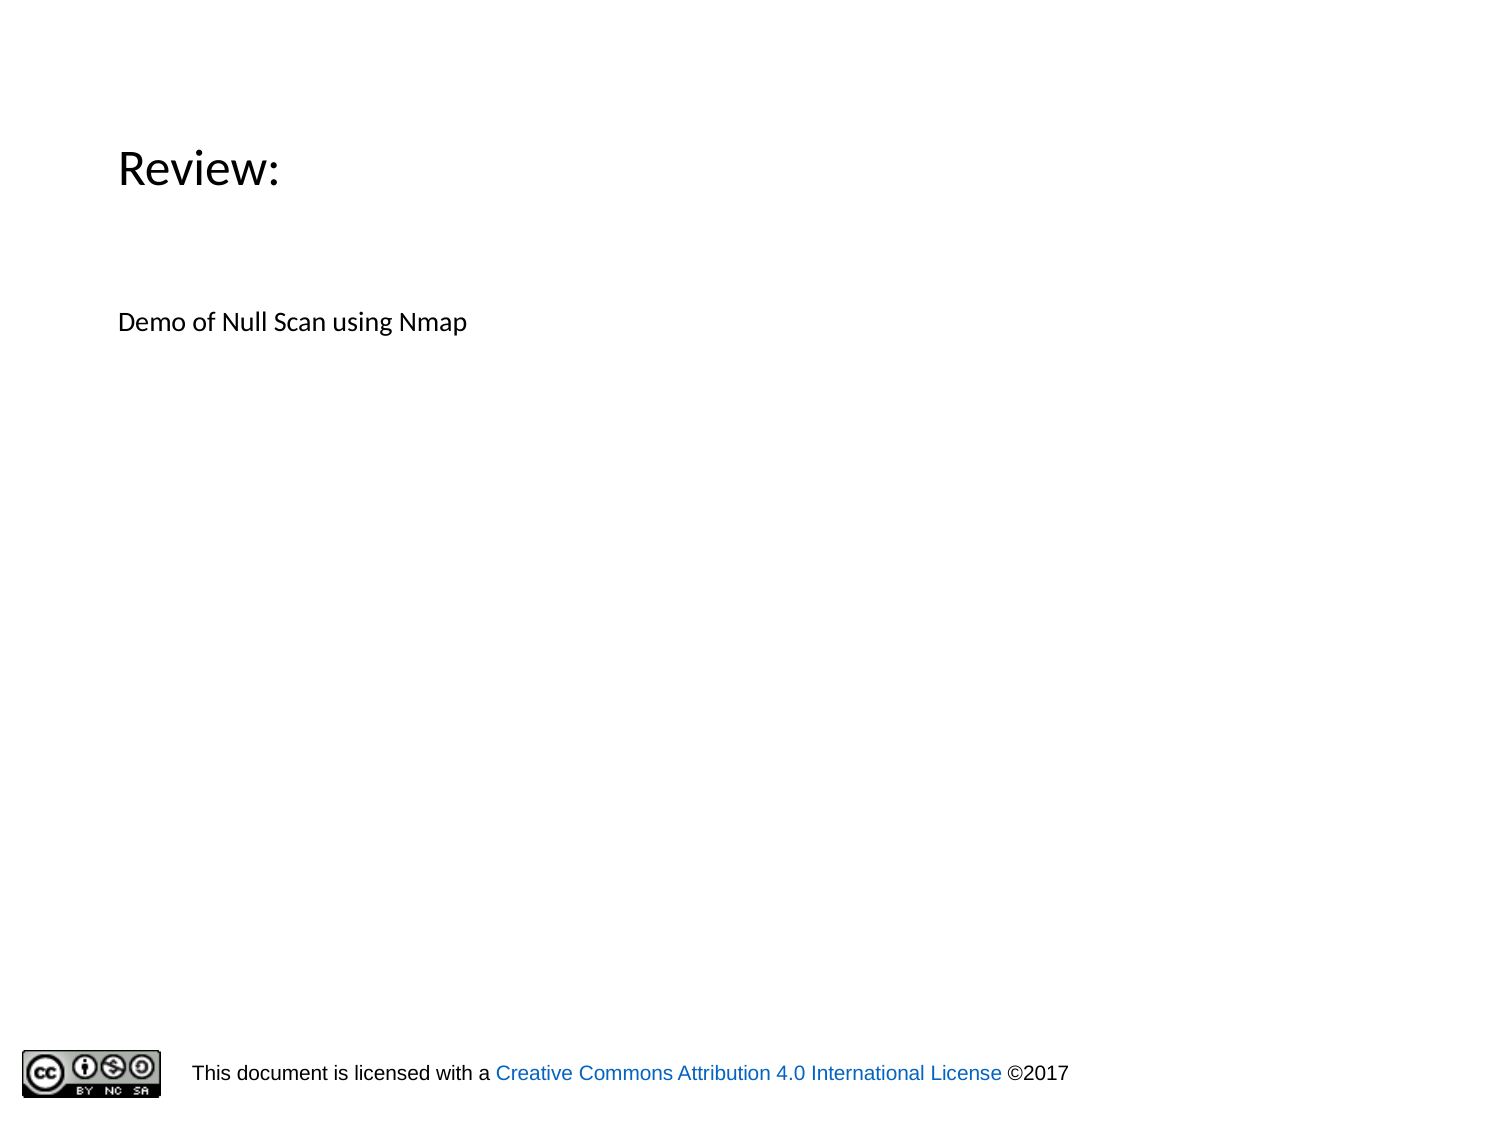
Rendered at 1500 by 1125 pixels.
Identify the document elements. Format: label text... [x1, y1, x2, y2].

title Review: [103, 59, 1397, 278]
picture [22, 1050, 161, 1098]
list Demo of Null Scan using Nmap [103, 299, 1397, 1014]
